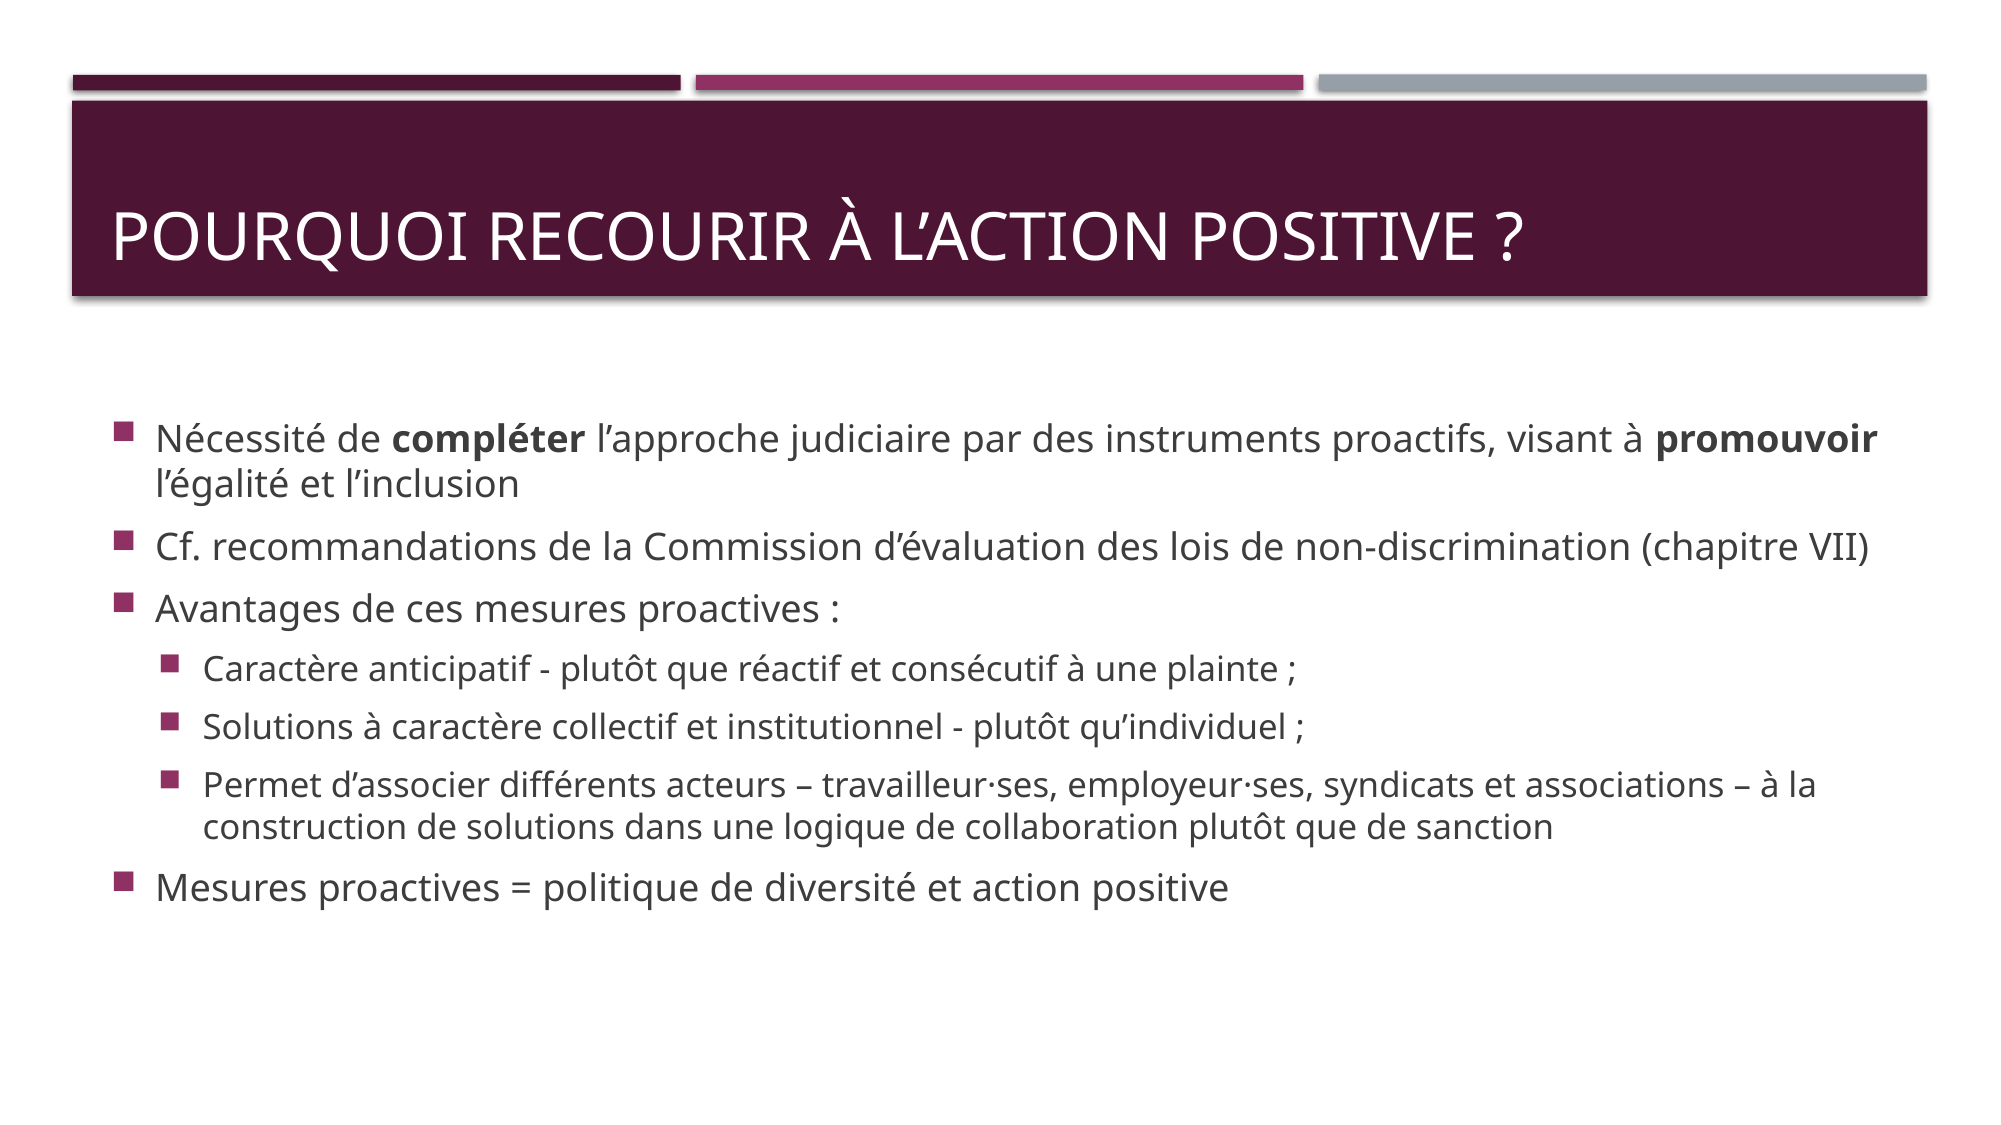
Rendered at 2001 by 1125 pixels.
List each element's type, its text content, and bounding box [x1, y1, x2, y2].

title Pourquoi recourir à l’action positive ? [95, 115, 1905, 282]
list Nécessité de compléter l’approche judiciaire par des instruments proactifs, visant à promouvoir l’égalité et l’inclusion Cf. recommandations de la Commission d’évaluation des lois de non-discrimination (chapitre VII) Avantages de ces mesures proactives : Caractère anticipatif - plutôt que réactif et consécutif à une plainte ; Solutions à caractère collectif et institutionnel - plutôt qu’individuel ; Permet d’associer différents acteurs – travailleur·ses, employeur·ses, syndicats et associations – à la construction de solutions dans une logique de collaboration plutôt que de sanction Mesures proactives = politique de diversité et action positive [95, 343, 1905, 962]
